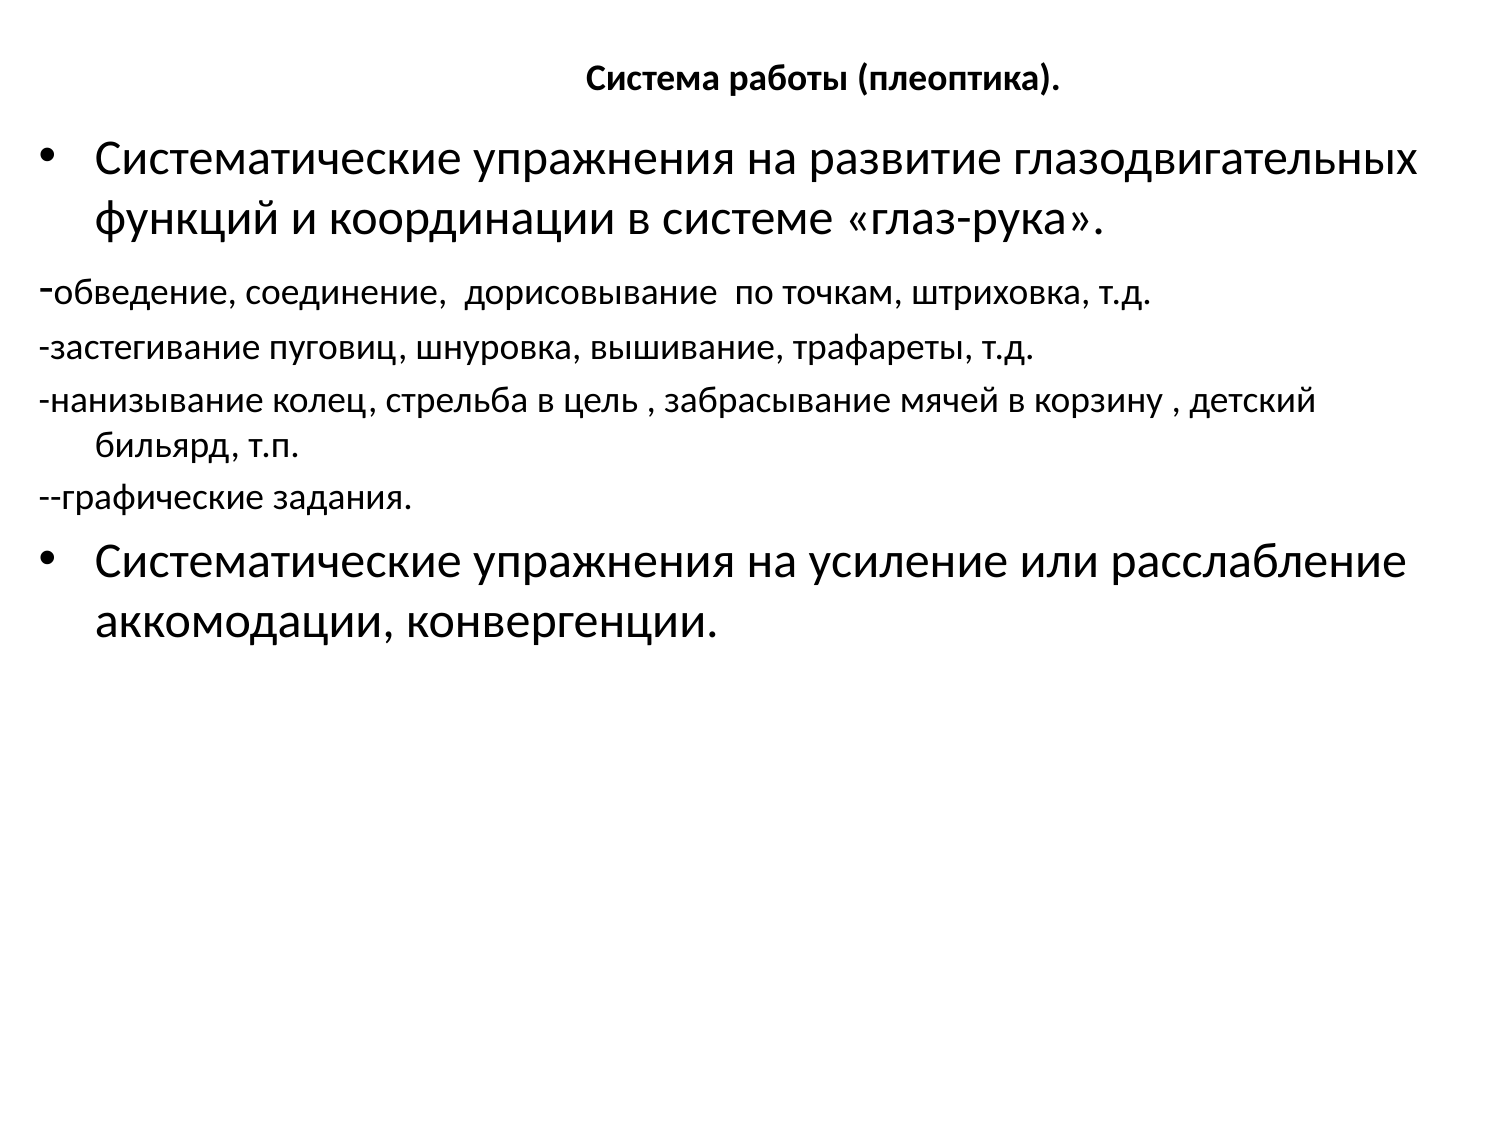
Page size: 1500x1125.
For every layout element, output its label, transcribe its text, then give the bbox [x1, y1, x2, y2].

list Систематические упражнения на развитие глазодвигательных функций и координации в системе «глаз-рука». -обведение, соединение, дорисовывание по точкам, штриховка, т.д. -застегивание пуговиц, шнуровка, вышивание, трафареты, т.д. -нанизывание колец, стрельба в цель , забрасывание мячей в корзину , детский бильярд, т.п. --графические задания. Систематические упражнения на усиление или расслабление аккомодации, конвергенции. [23, 117, 1454, 1079]
title Система работы (плеоптика). [222, 45, 1425, 106]
